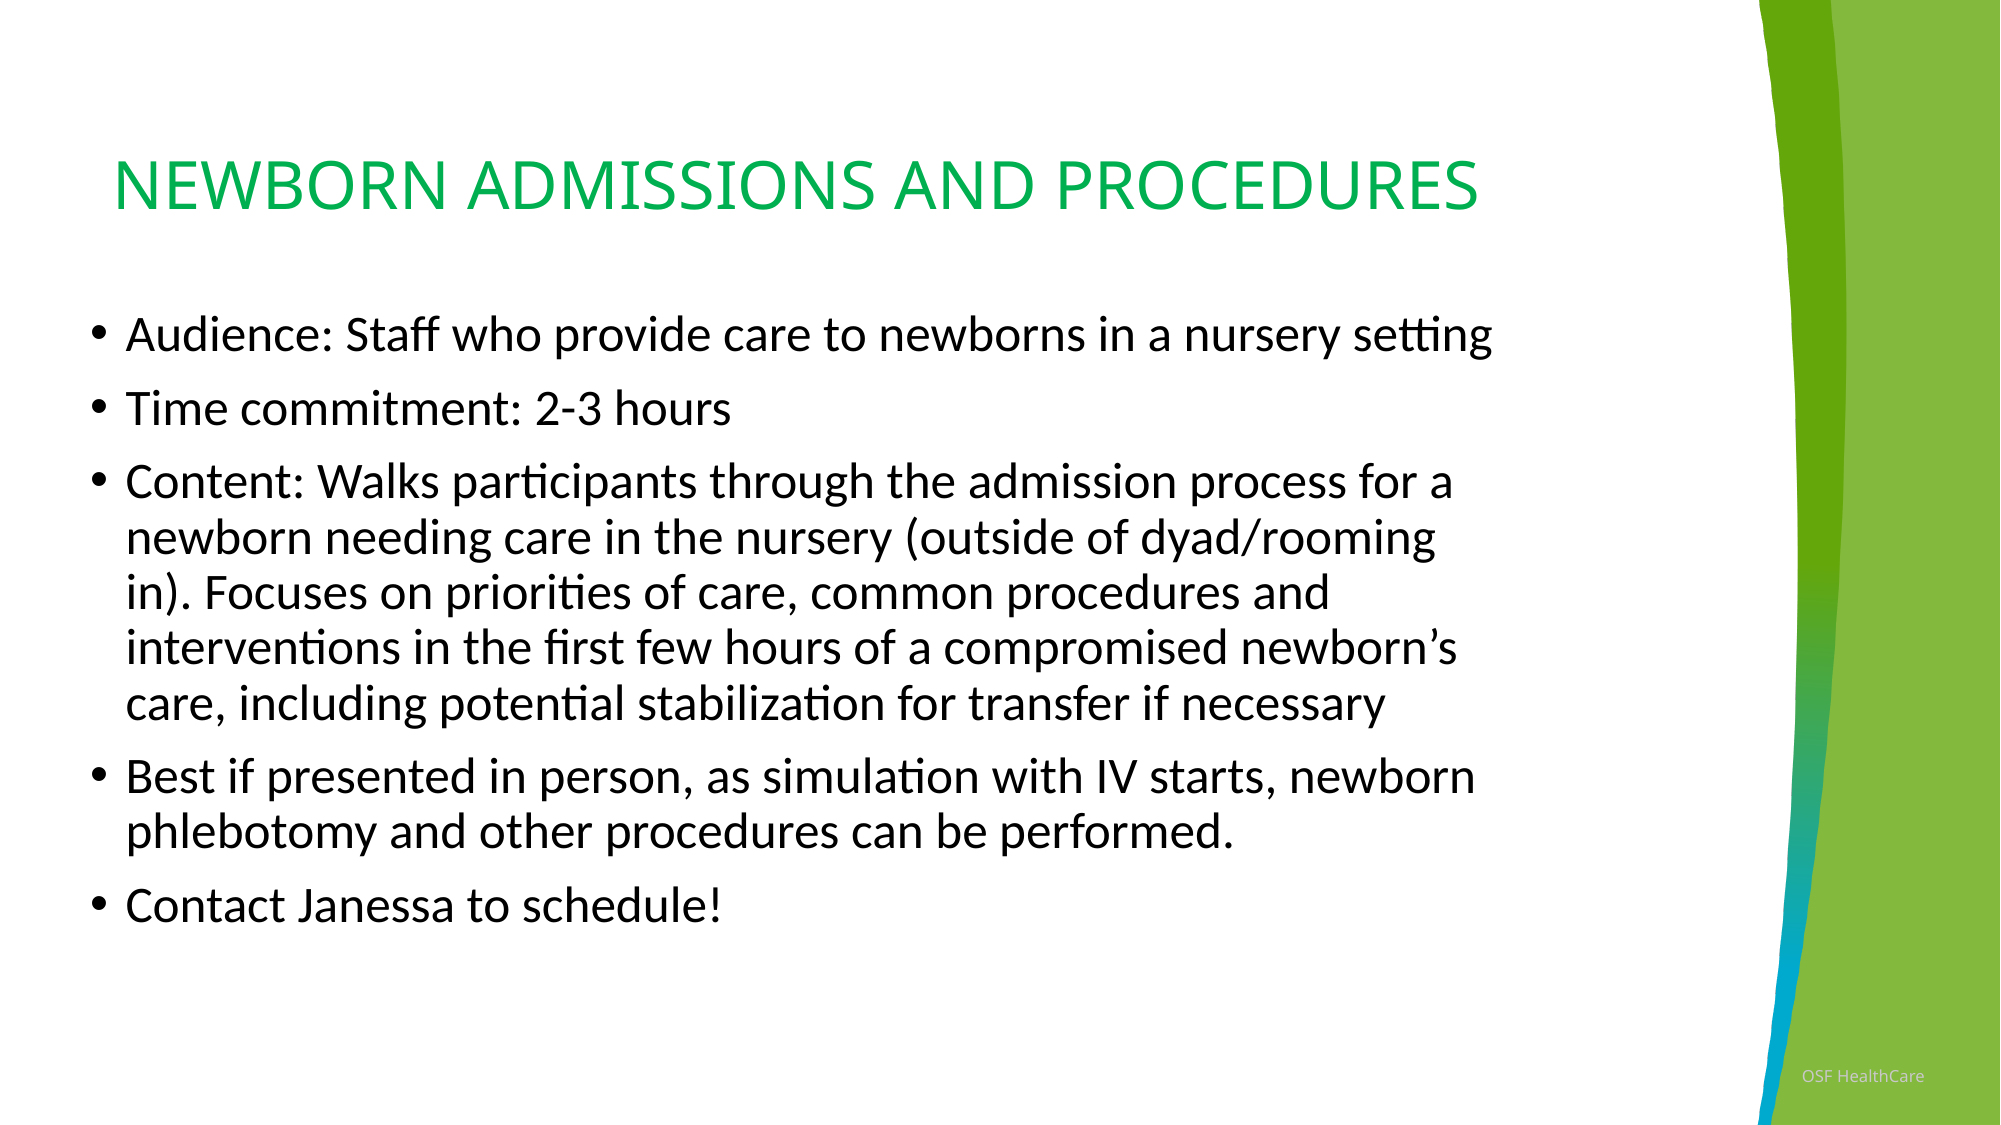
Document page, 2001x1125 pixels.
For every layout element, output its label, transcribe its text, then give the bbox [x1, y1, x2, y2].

list Audience: Staff who provide care to newborns in a nursery setting Time commitment: 2-3 hours Content: Walks participants through the admission process for a newborn needing care in the nursery (outside of dyad/rooming in). Focuses on priorities of care, common procedures and interventions in the first few hours of a compromised newborn’s care, including potential stabilization for transfer if necessary Best if presented in person, as simulation with IV starts, newborn phlebotomy and other procedures can be performed. Contact Janessa to schedule! [75, 299, 1519, 1020]
picture [0, 0, 2000, 1125]
title NEWBORN ADMISSIONS AND PROCEDURES [75, 75, 1519, 299]
